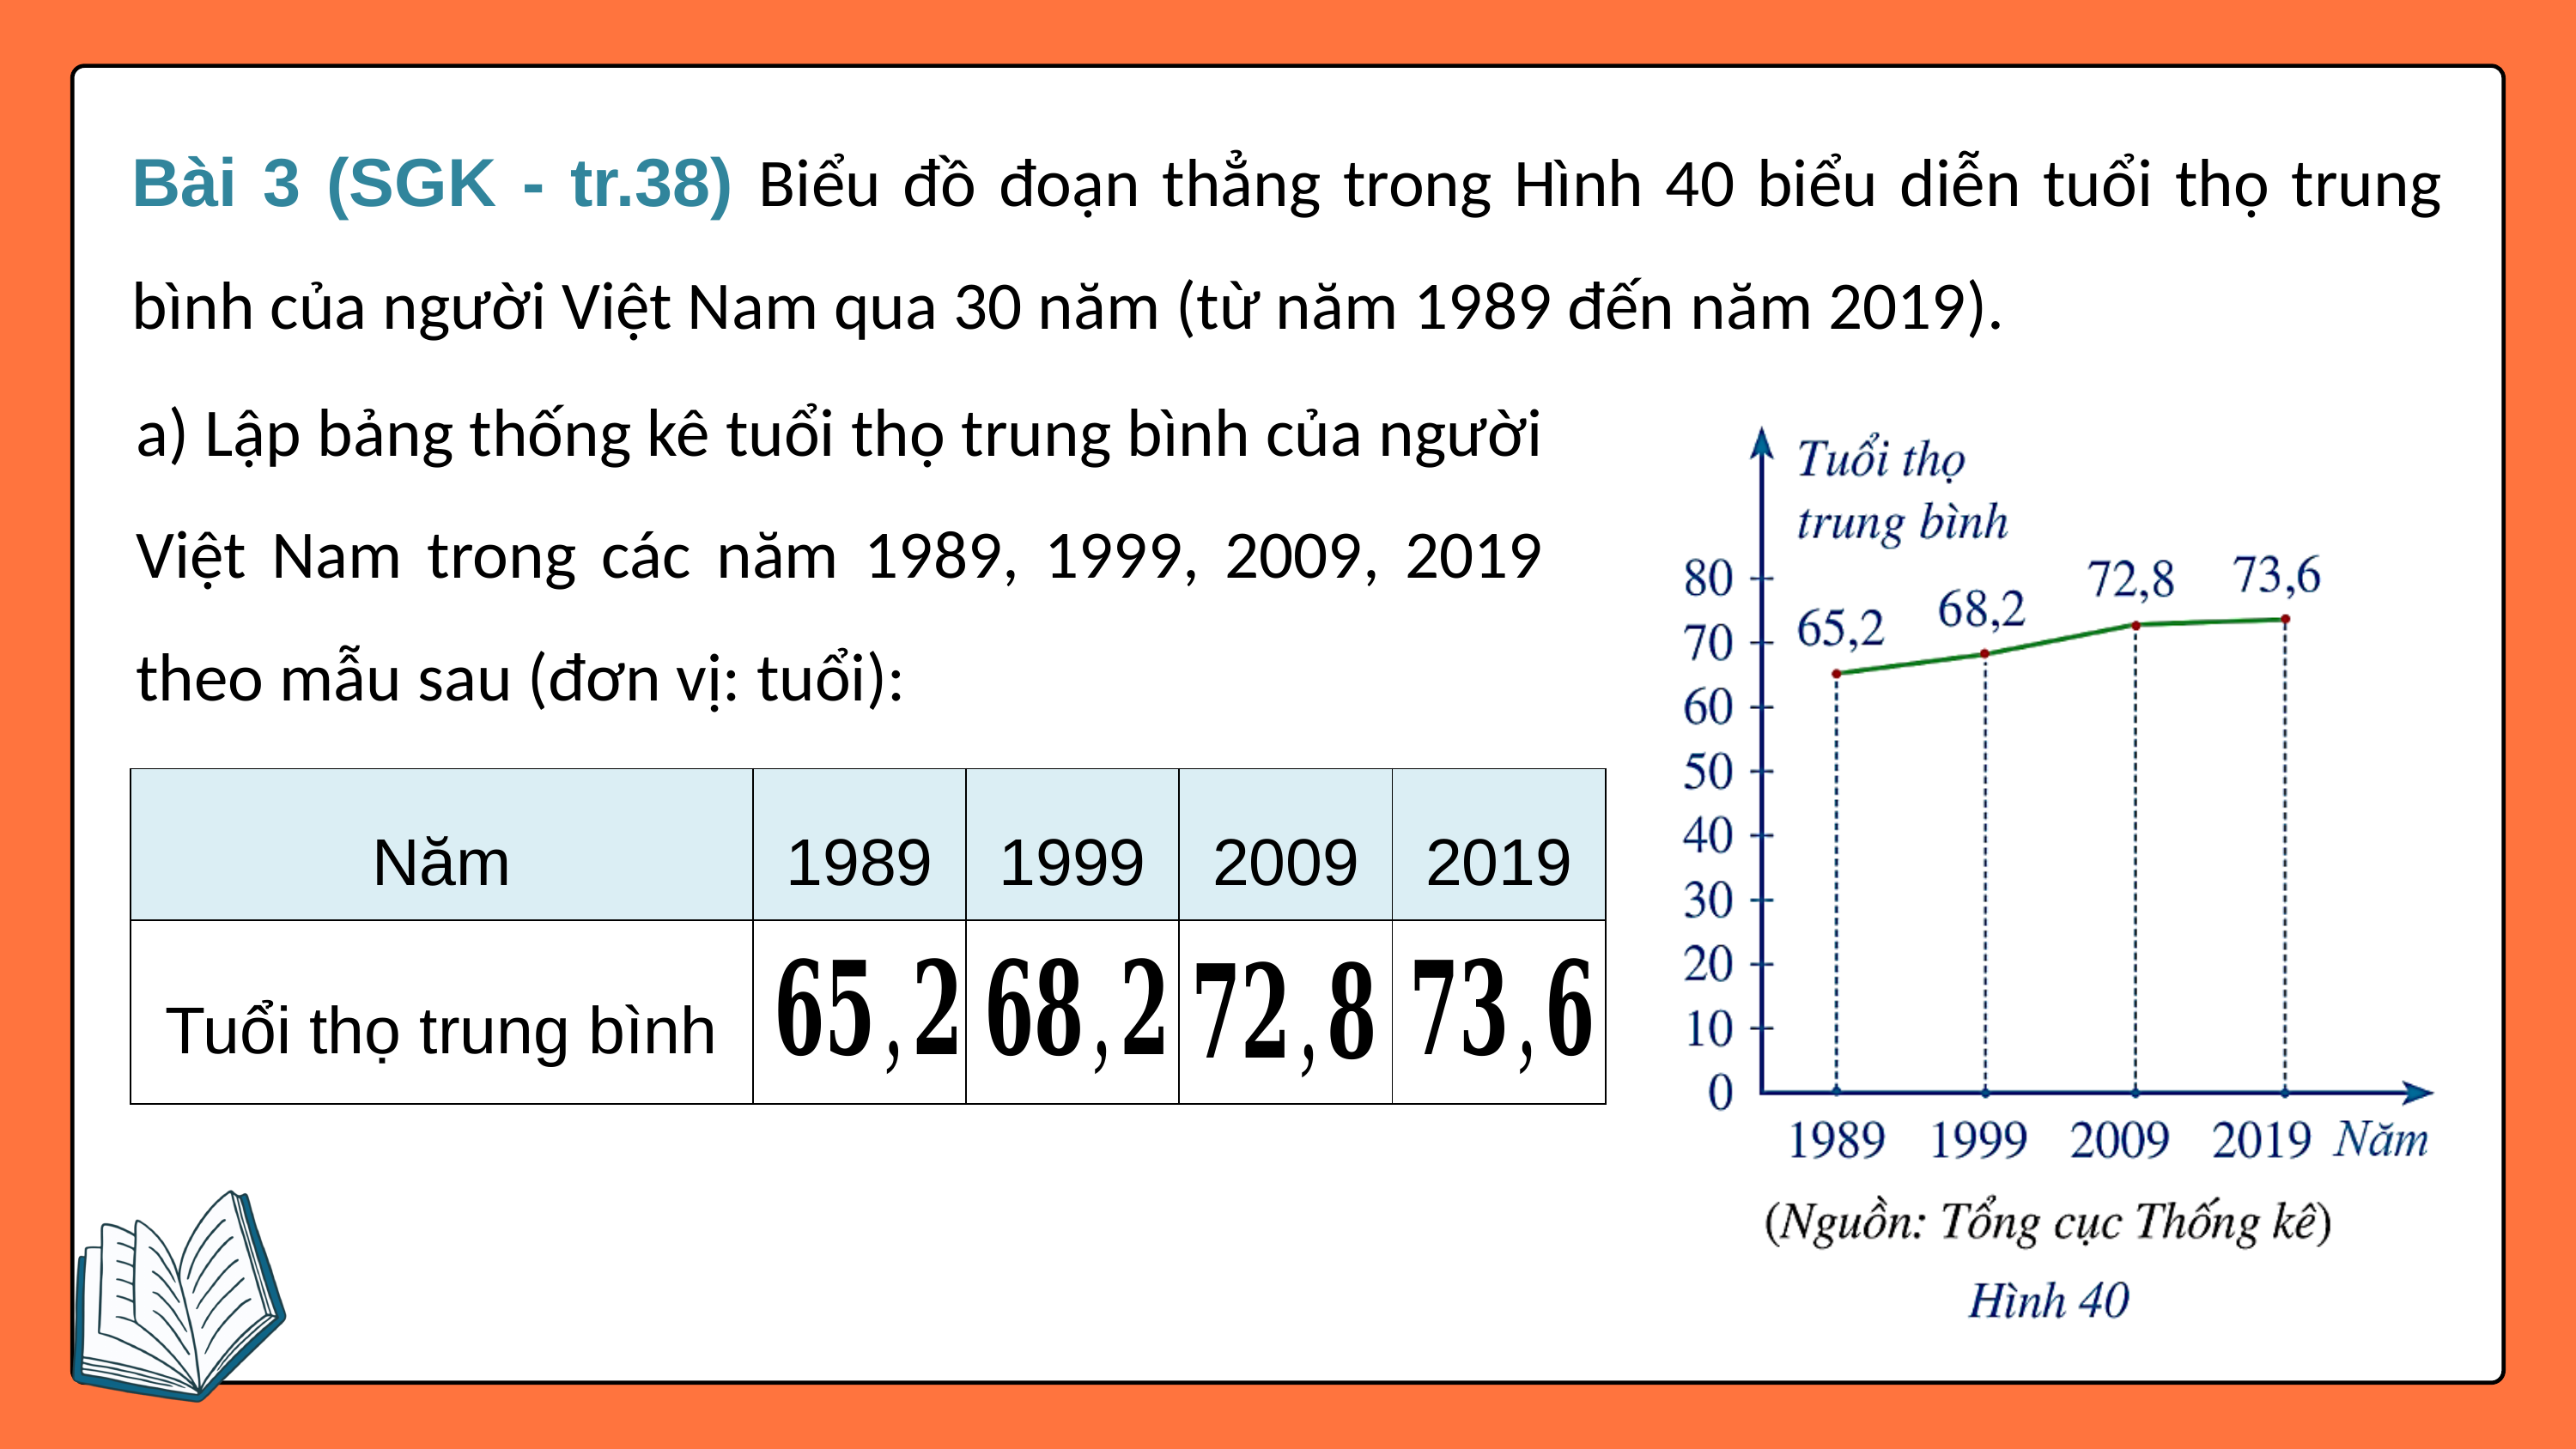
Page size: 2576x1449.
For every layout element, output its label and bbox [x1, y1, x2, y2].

picture [1662, 377, 2475, 1337]
text_box [71, 65, 2504, 1384]
picture [33, 1187, 301, 1448]
